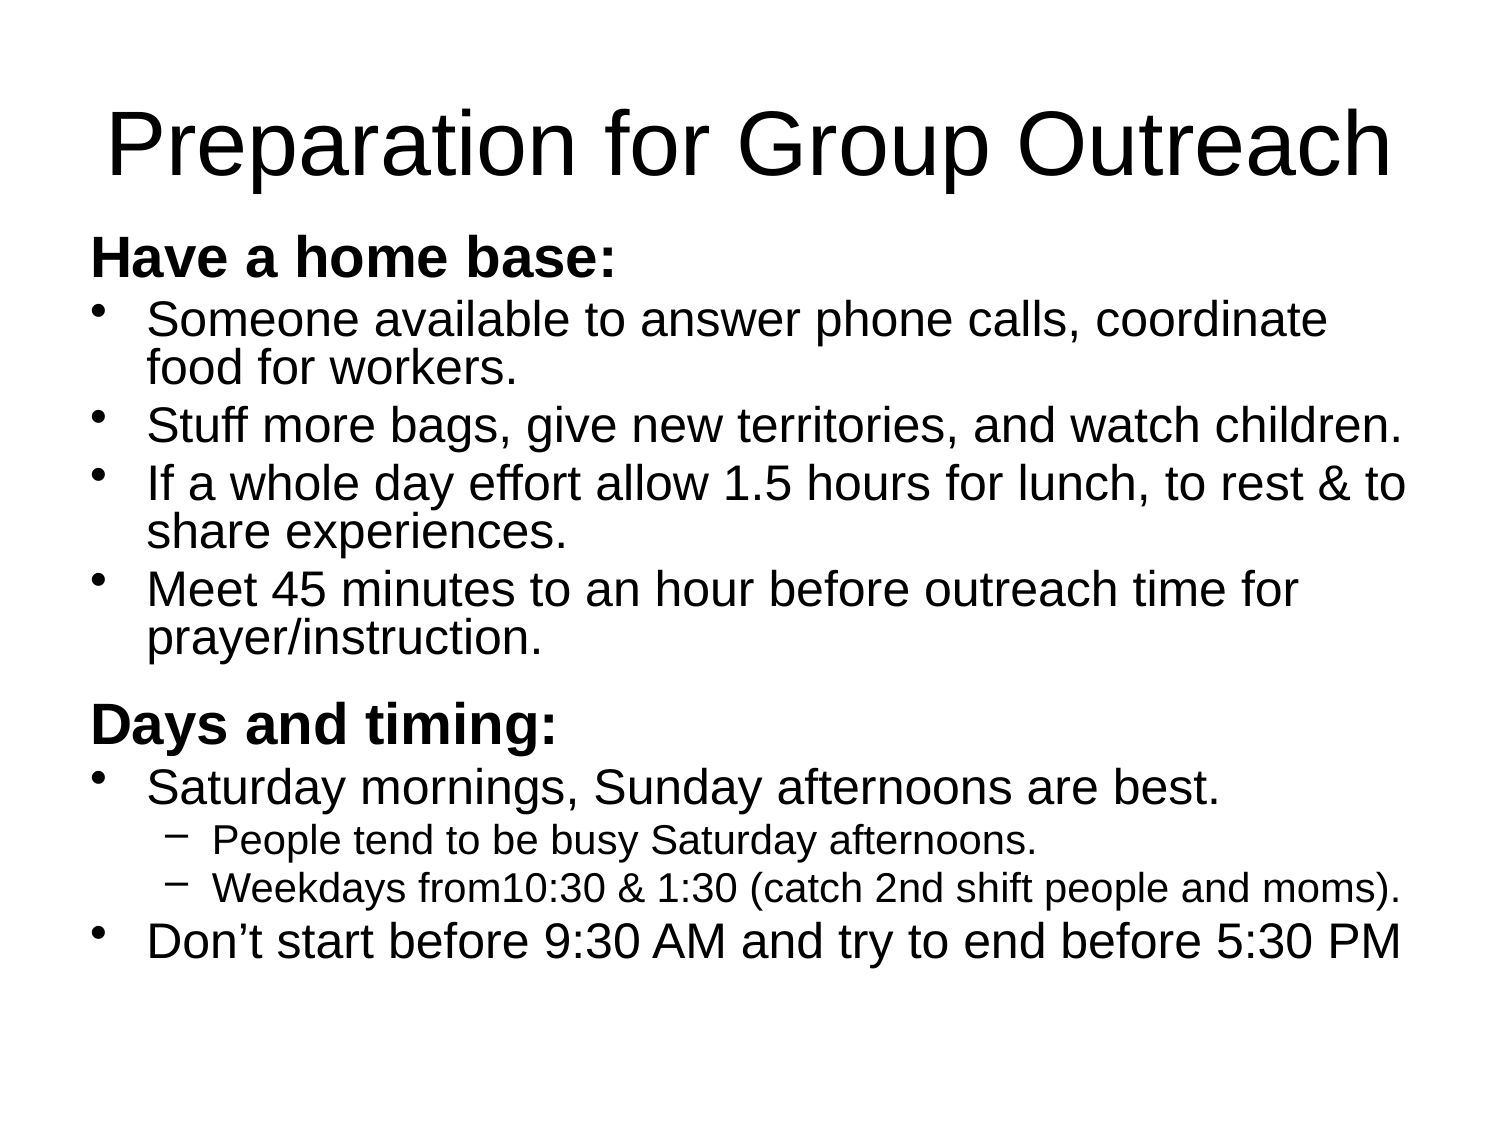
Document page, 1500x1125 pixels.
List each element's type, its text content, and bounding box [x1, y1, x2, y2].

list Have a home base: Someone available to answer phone calls, coordinate food for workers. Stuff more bags, give new territories, and watch children. If a whole day effort allow 1.5 hours for lunch, to rest & to share experiences. Meet 45 minutes to an hour before outreach time for prayer/instruction. Days and timing: Saturday mornings, Sunday afternoons are best. People tend to be busy Saturday afternoons. Weekdays from10:30 & 1:30 (catch 2nd shift people and moms). Don’t start before 9:30 AM and try to end before 5:30 PM [74, 224, 1426, 1026]
title Preparation for Group Outreach [74, 44, 1426, 224]
